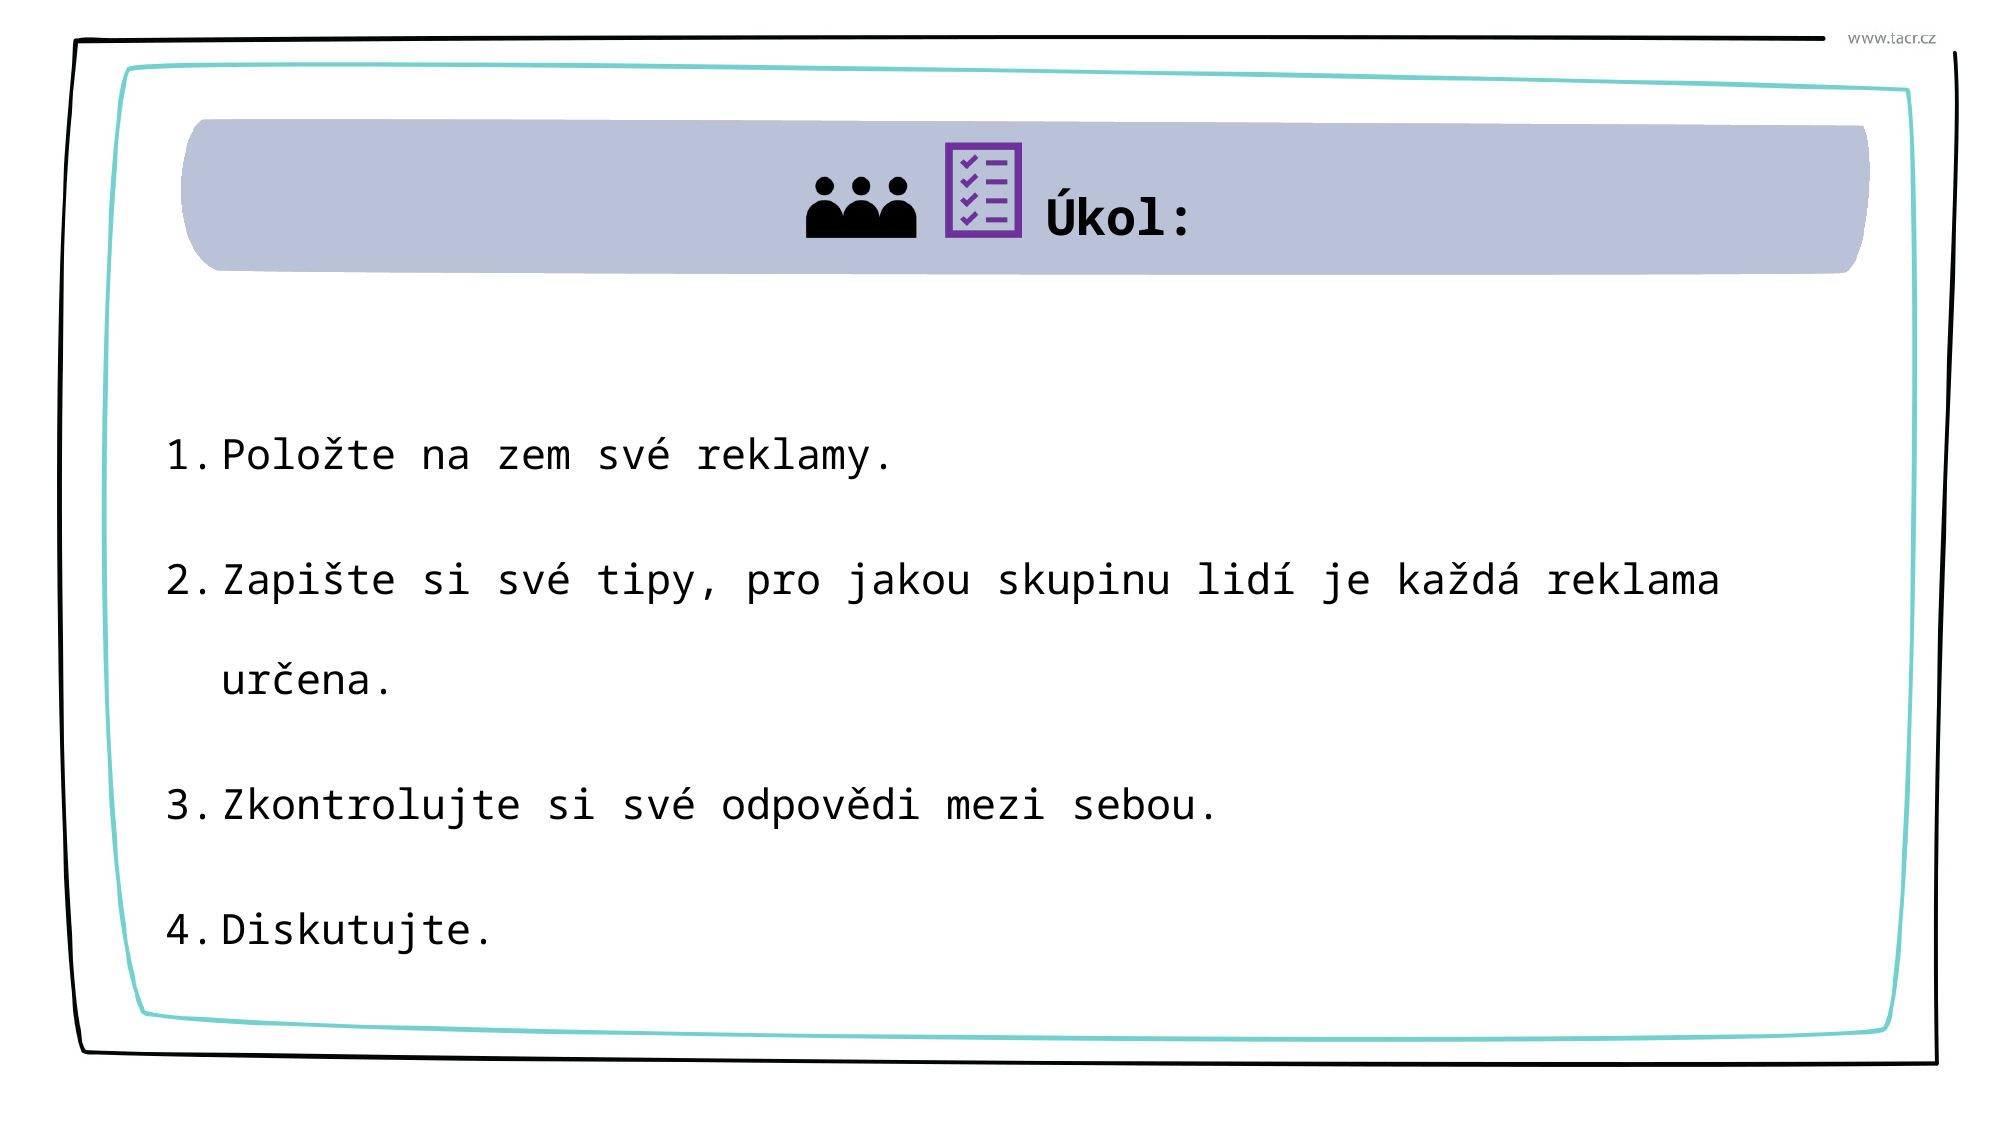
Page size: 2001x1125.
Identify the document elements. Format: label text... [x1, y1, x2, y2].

picture [0, 0, 2001, 1125]
text_box Položte na zem své reklamy. Zapište si své tipy, pro jakou skupinu lidí je každá reklama určena. Zkontrolujte si své odpovědi mezi sebou. Diskutujte. [131, 370, 1772, 961]
